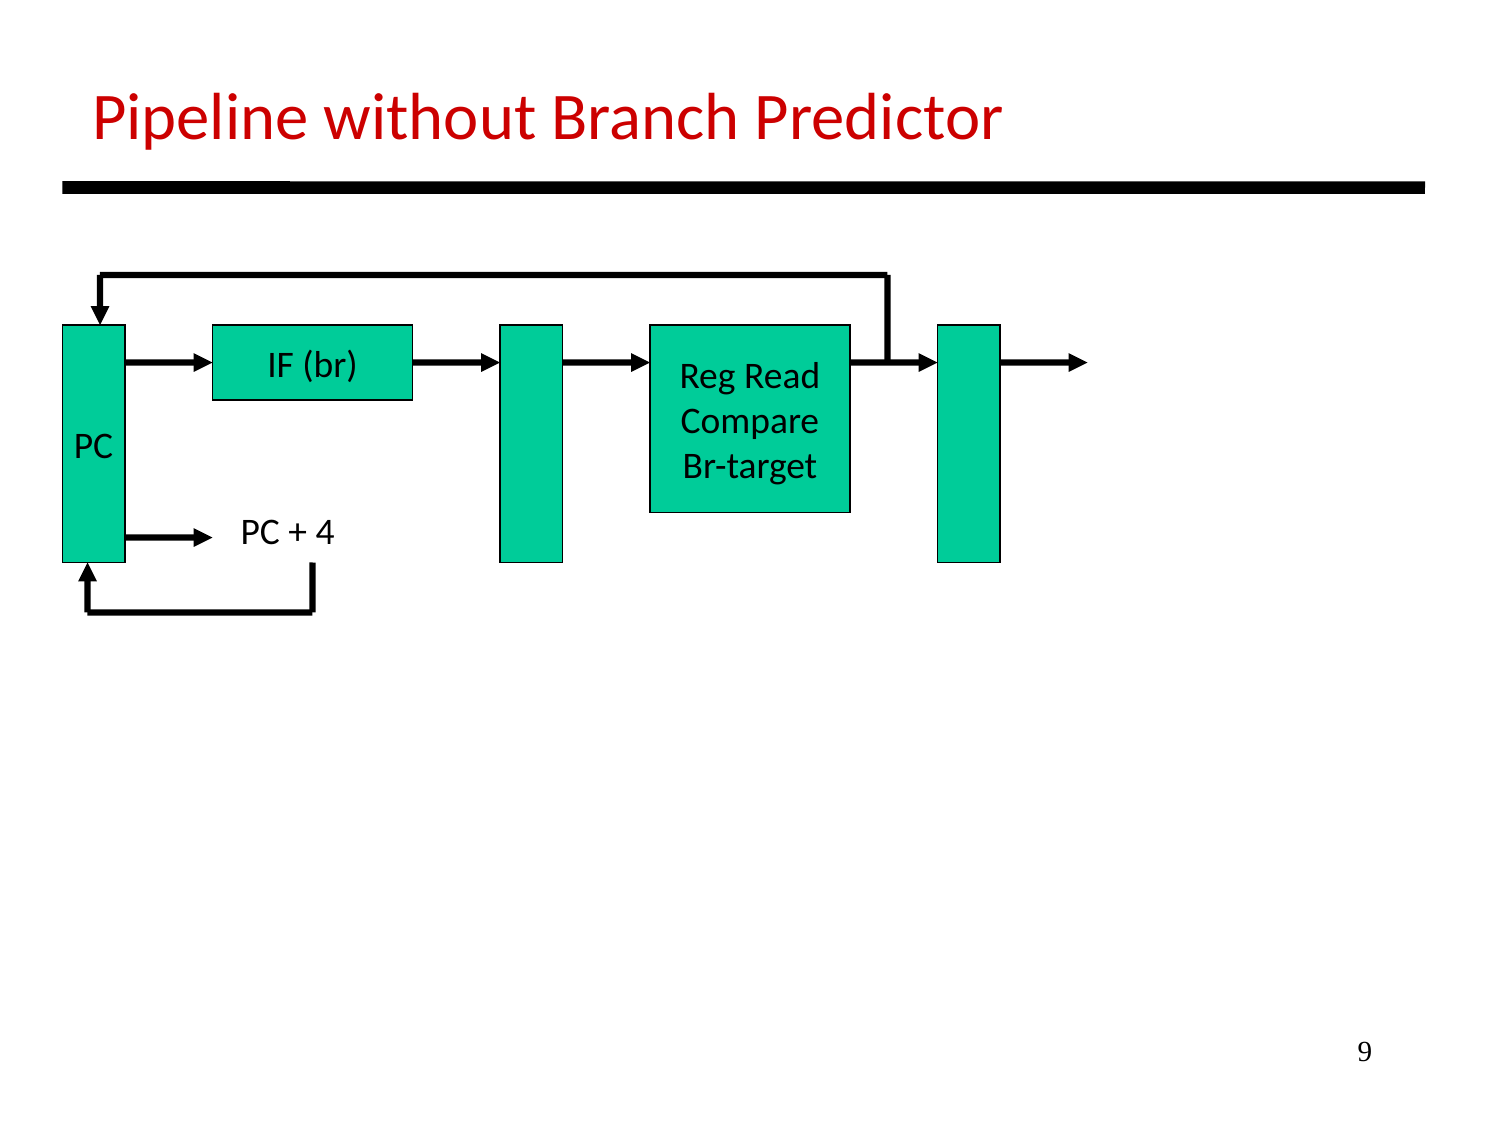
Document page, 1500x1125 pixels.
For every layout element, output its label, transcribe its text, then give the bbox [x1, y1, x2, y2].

text_box [562, 356, 650, 369]
text_box [937, 324, 1000, 563]
text_box Pipeline without Branch Predictor [77, 65, 1020, 160]
text_box PC [62, 324, 125, 563]
text_box [124, 356, 213, 369]
text_box IF (br) [212, 324, 413, 400]
text_box [888, 356, 938, 369]
text_box Reg Read Compare Br-target [650, 324, 850, 513]
text_box [124, 531, 213, 544]
text_box PC + 4 [225, 499, 350, 560]
text_box [81, 562, 94, 613]
text_box [999, 356, 1088, 369]
slide_number 9 [1074, 1025, 1388, 1100]
text_box [93, 274, 107, 325]
text_box [499, 324, 563, 563]
text_box [412, 356, 500, 369]
